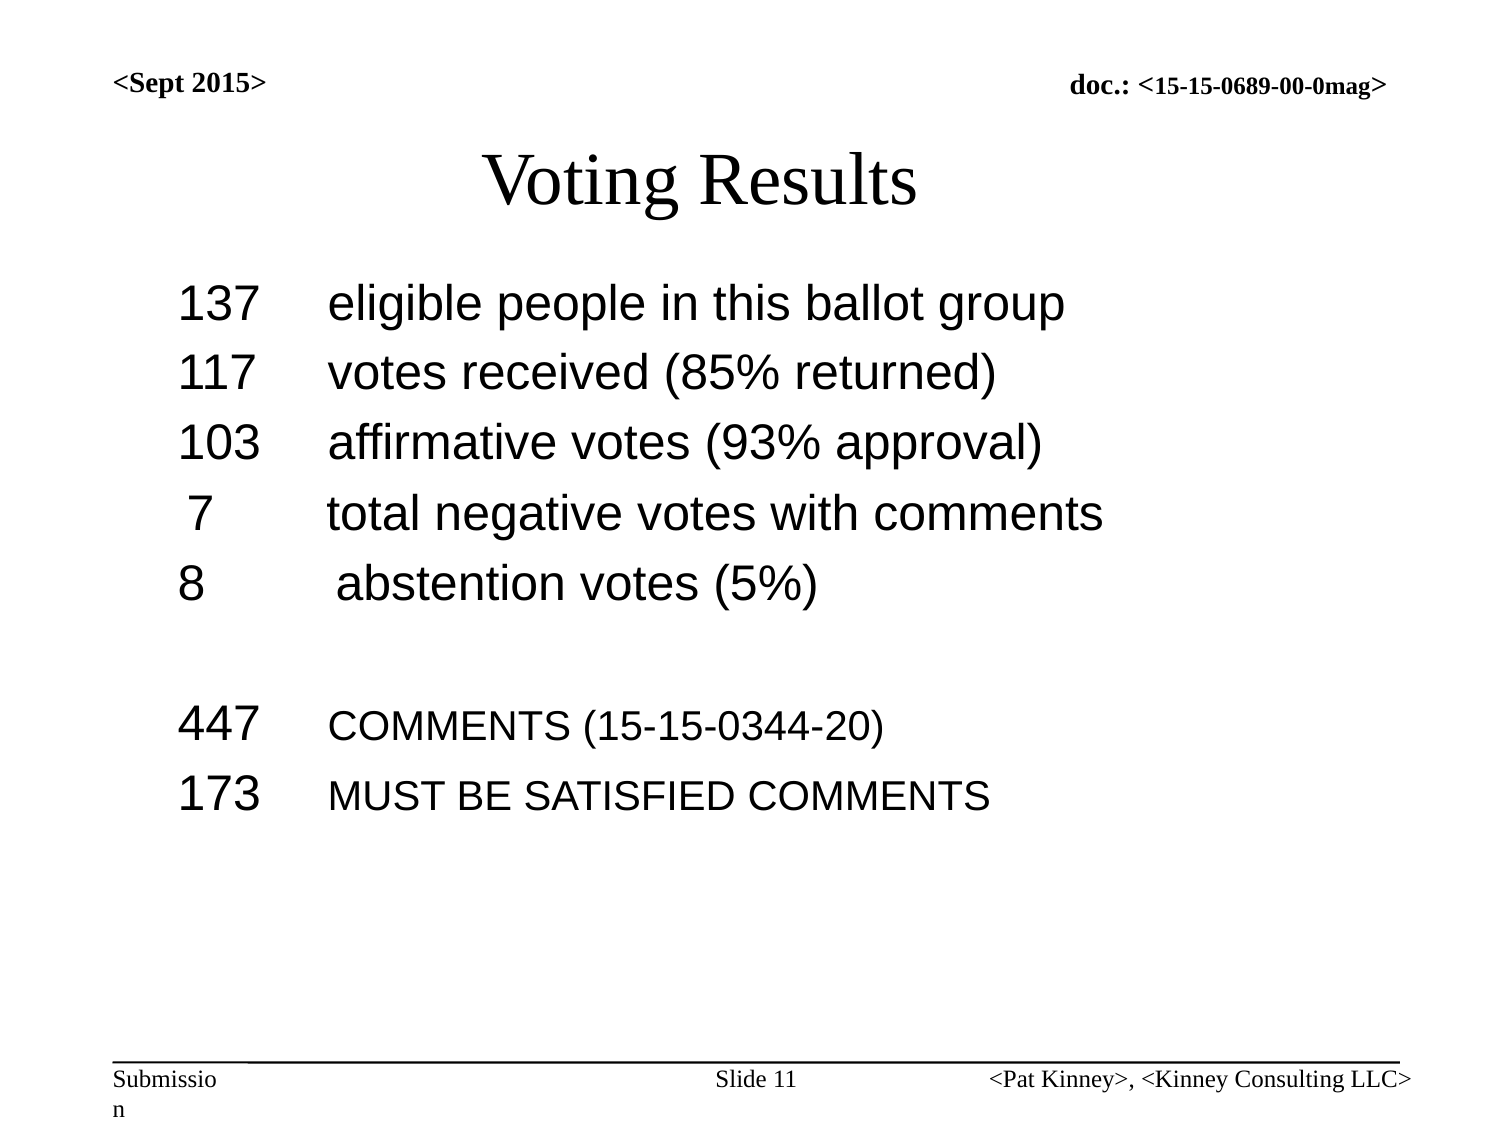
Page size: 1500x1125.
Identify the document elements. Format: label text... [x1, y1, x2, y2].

footer <Pat Kinney>, <Kinney Consulting LLC> [899, 1061, 1413, 1093]
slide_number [112, 62, 376, 99]
list 137 eligible people in this ballot group 117 votes received (85% returned) 103 affirmative votes (93% approval) total negative votes with comments abstention votes (5%) 447 COMMENTS (15-15-0344-20) 173 MUST BE SATISFIED COMMENTS [162, 262, 1400, 975]
slide_number Slide 11 [712, 1061, 800, 1093]
title Voting Results [62, 87, 1338, 263]
